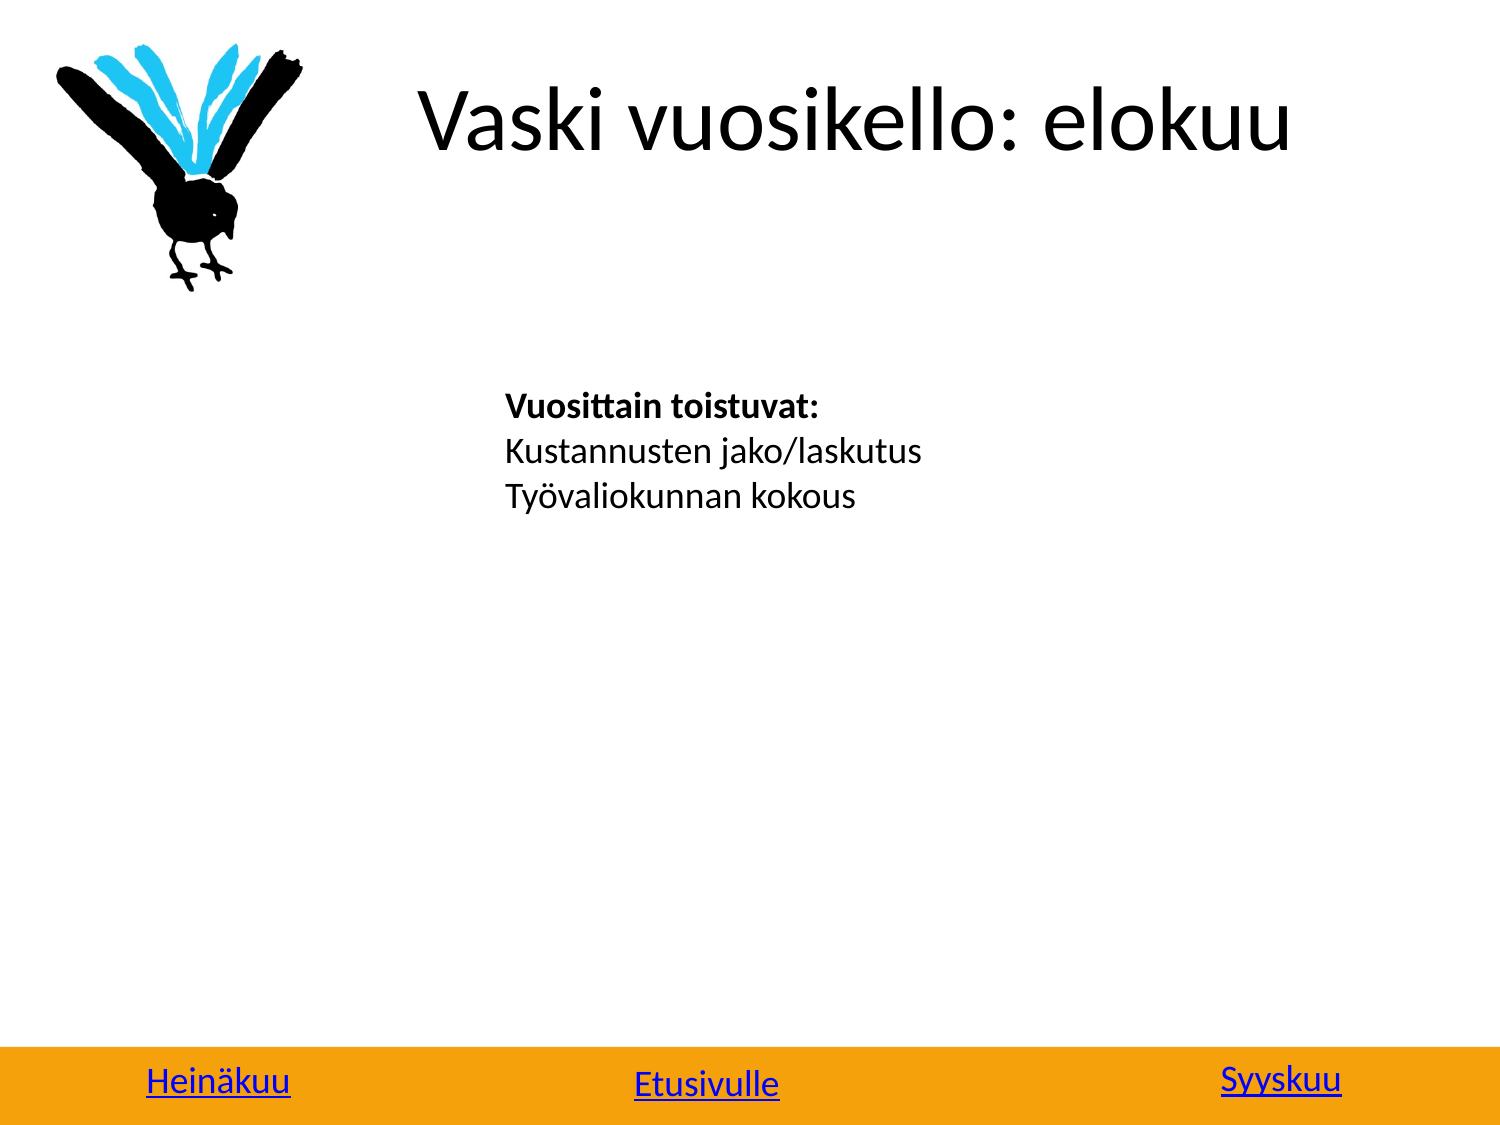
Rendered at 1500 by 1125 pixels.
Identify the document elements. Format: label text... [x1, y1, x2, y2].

text_box Heinäkuu [0, 1048, 438, 1109]
picture [40, 25, 325, 302]
text_box Vuosittain toistuvat: Kustannusten jako/laskutus Työvaliokunnan kokous [490, 373, 938, 524]
text_box Syyskuu [1062, 1046, 1500, 1107]
title Vaski vuosikello: elokuu [219, 19, 1495, 209]
text_box [0, 1045, 1500, 1125]
text_box Etusivulle [488, 1051, 926, 1111]
